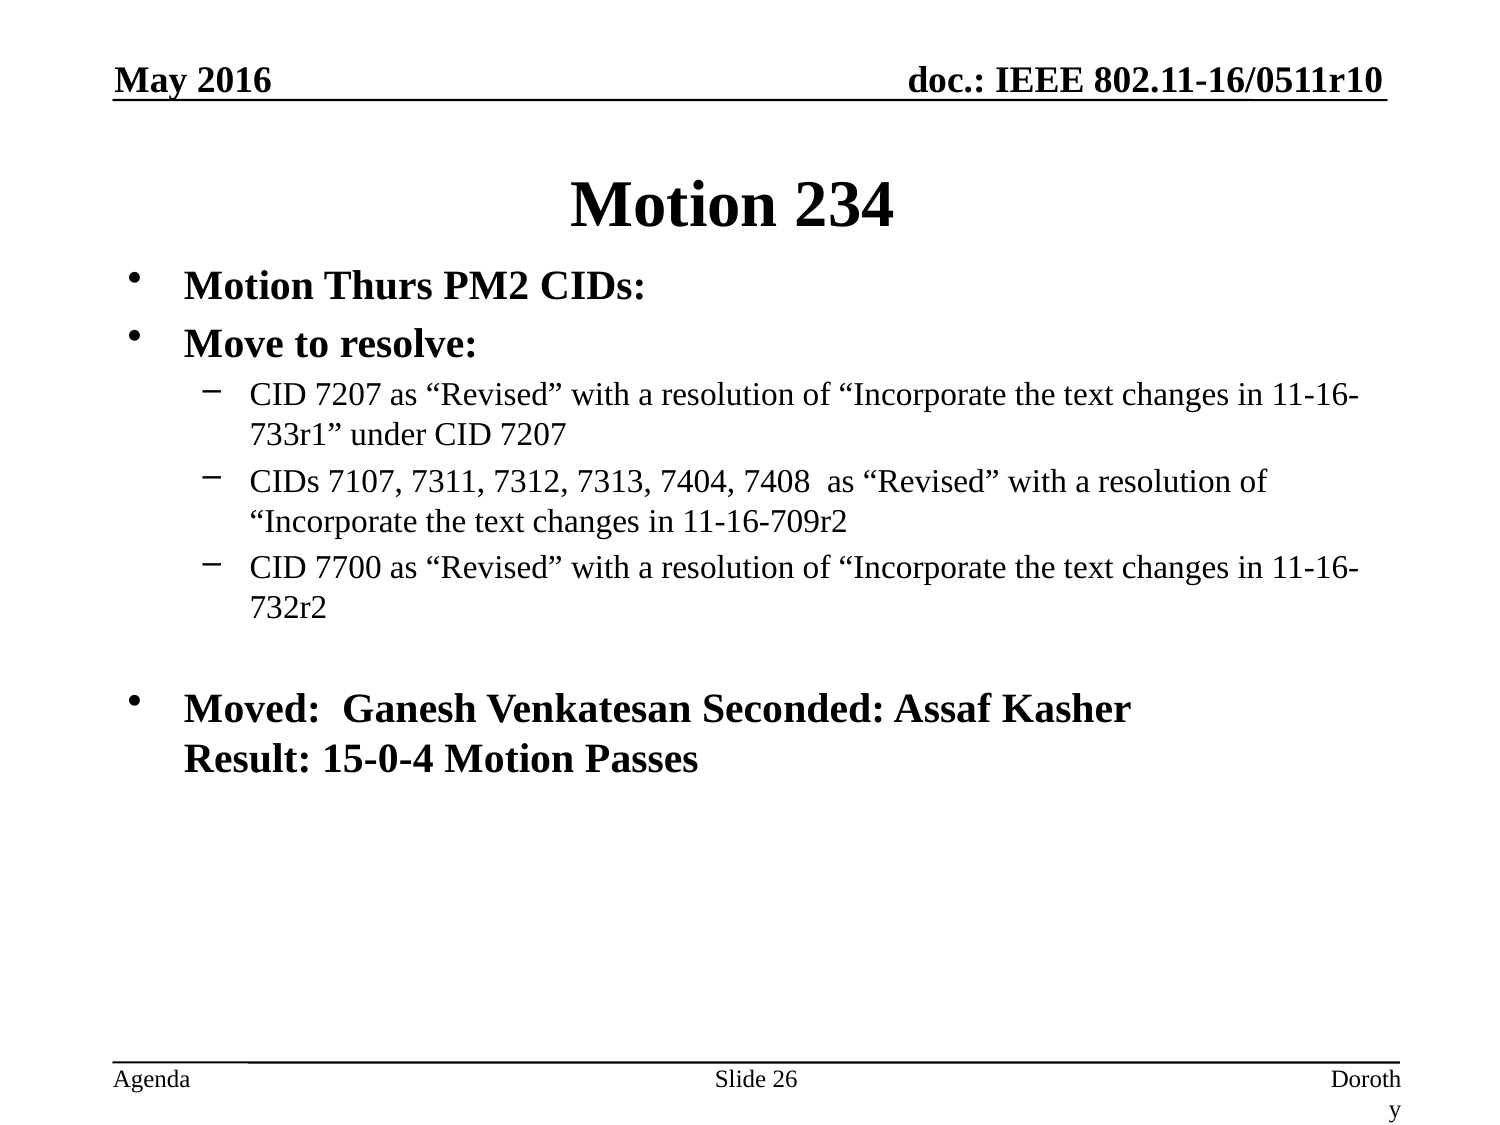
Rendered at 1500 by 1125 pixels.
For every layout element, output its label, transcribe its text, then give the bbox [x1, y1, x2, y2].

slide_number Slide 26 [712, 1063, 800, 1093]
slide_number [114, 54, 425, 100]
list Motion Thurs PM2 CIDs: Move to resolve: CID 7207 as “Revised” with a resolution of “Incorporate the text changes in 11-16-733r1” under CID 7207 CIDs 7107, 7311, 7312, 7313, 7404, 7408 as “Revised” with a resolution of “Incorporate the text changes in 11-16-709r2 CID 7700 as “Revised” with a resolution of “Incorporate the text changes in 11-16-732r2 Moved: Ganesh Venkatesan Seconded: Assaf Kasher Result: 15-0-4 Motion Passes [112, 249, 1388, 1063]
footer Dorothy Stanley, HP Enterprise [1325, 1062, 1402, 1093]
title Motion 234 [112, 112, 1388, 249]
